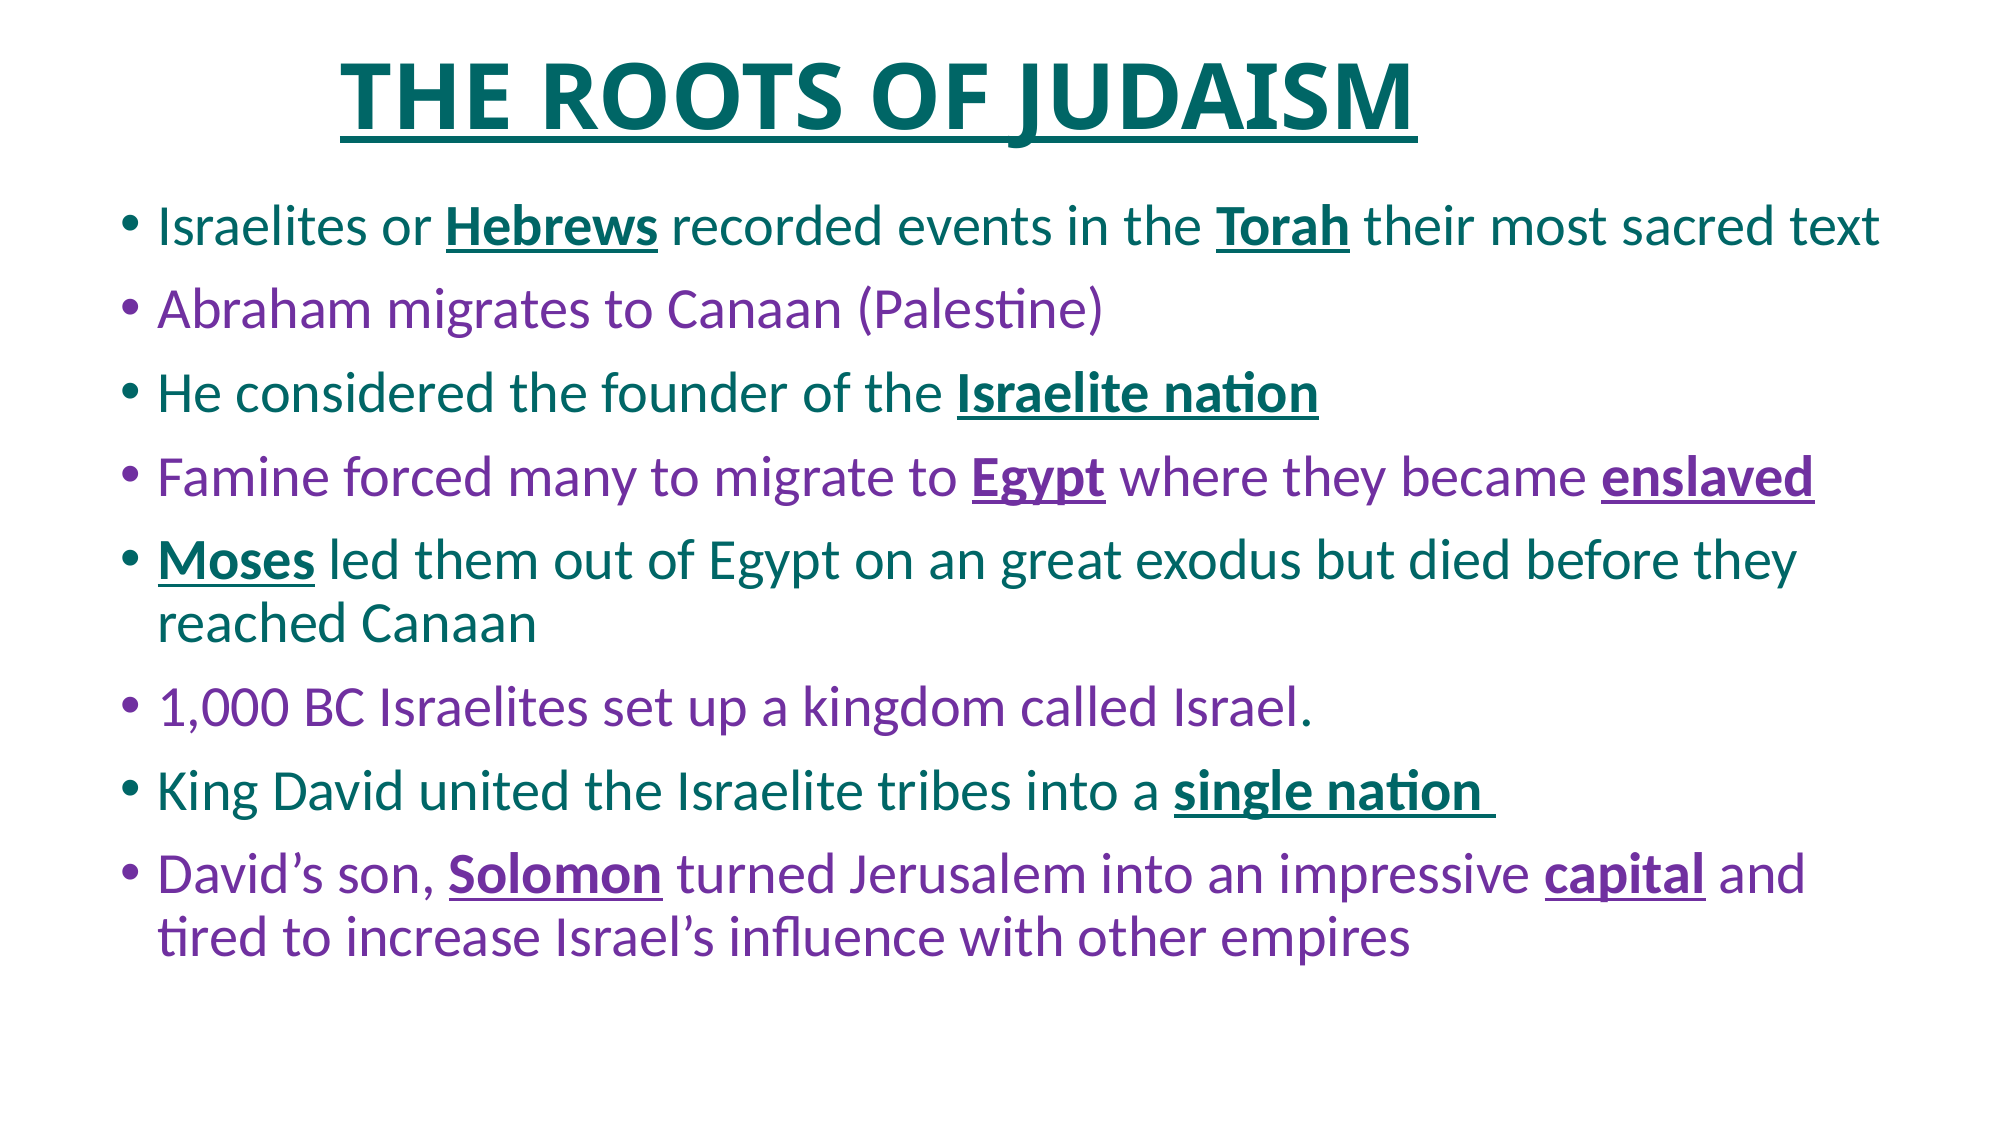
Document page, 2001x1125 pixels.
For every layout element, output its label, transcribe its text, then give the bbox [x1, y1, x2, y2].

title THE ROOTS OF JUDAISM [324, 12, 1675, 187]
list Israelites or Hebrews recorded events in the Torah their most sacred text Abraham migrates to Canaan (Palestine) He considered the founder of the Israelite nation Famine forced many to migrate to Egypt where they became enslaved Moses led them out of Egypt on an great exodus but died before they reached Canaan 1,000 BC Israelites set up a kingdom called Israel. King David united the Israelite tribes into a single nation David’s son, Solomon turned Jerusalem into an impressive capital and tired to increase Israel’s influence with other empires [105, 187, 1924, 1125]
